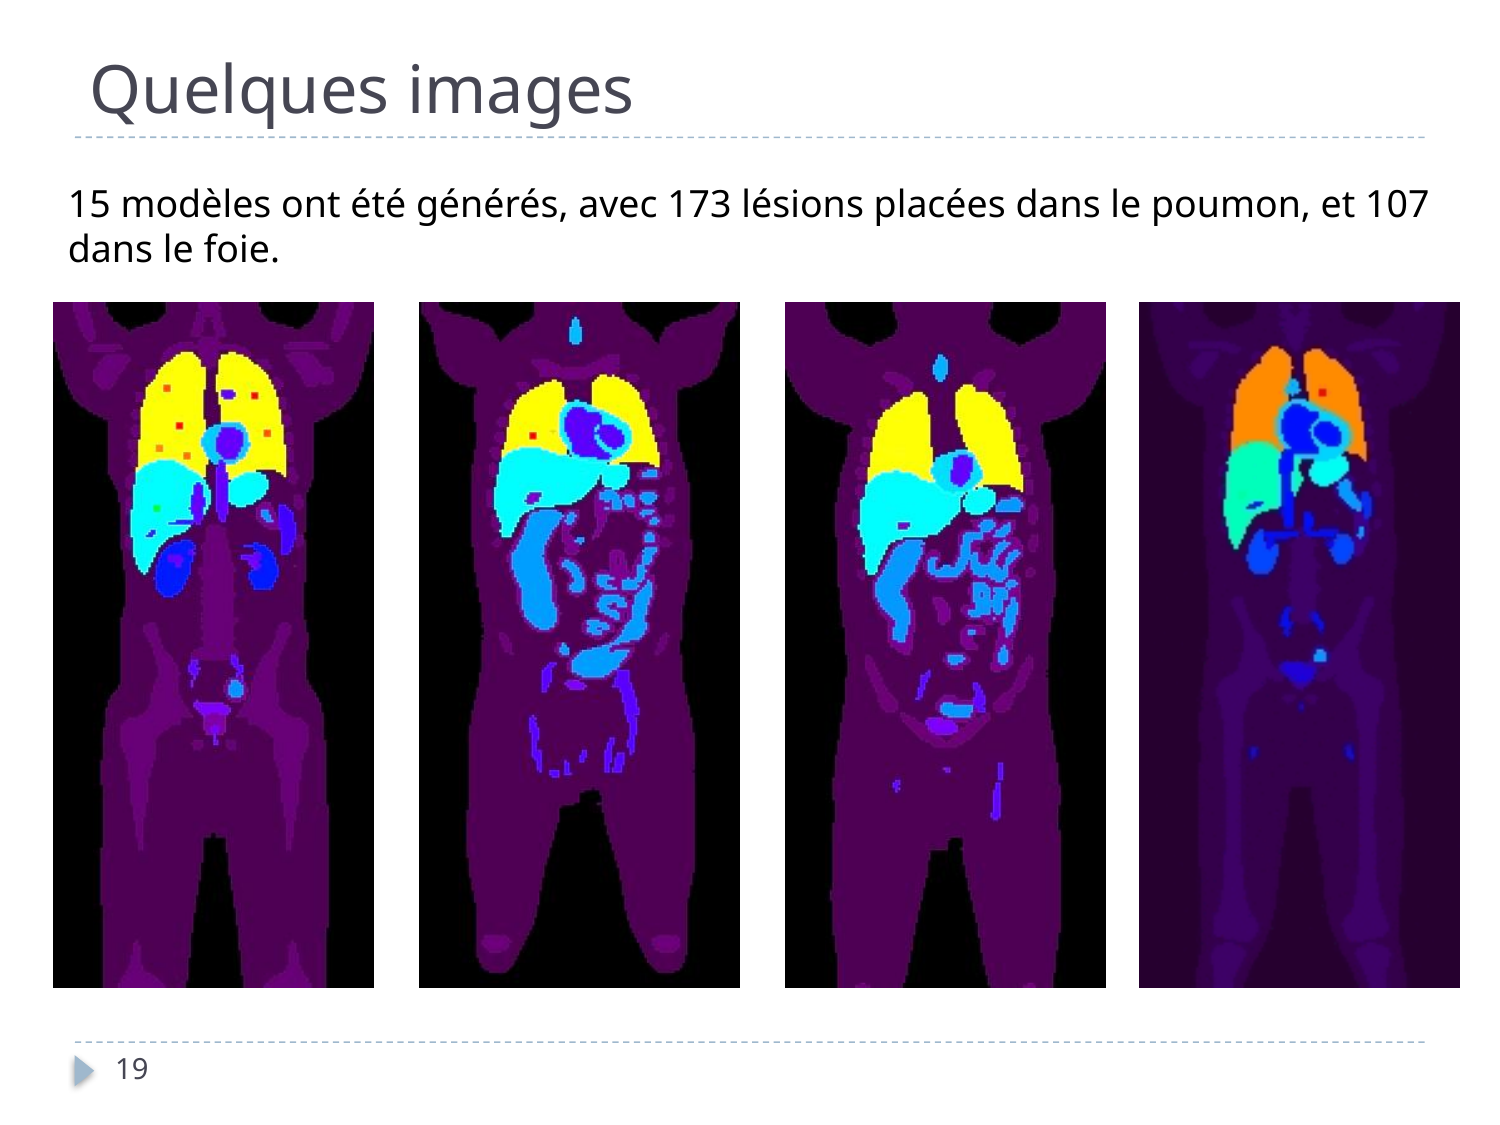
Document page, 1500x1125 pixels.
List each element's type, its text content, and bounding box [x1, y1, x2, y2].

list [1139, 302, 1461, 988]
picture [52, 302, 374, 988]
picture [418, 302, 740, 988]
picture [785, 302, 1106, 988]
text_box 15 modèles ont été générés, avec 173 lésions placées dans le poumon, et 107 dans le foie. [53, 172, 1459, 278]
slide_number 19 [100, 1042, 426, 1103]
title Quelques images [75, 0, 1425, 135]
